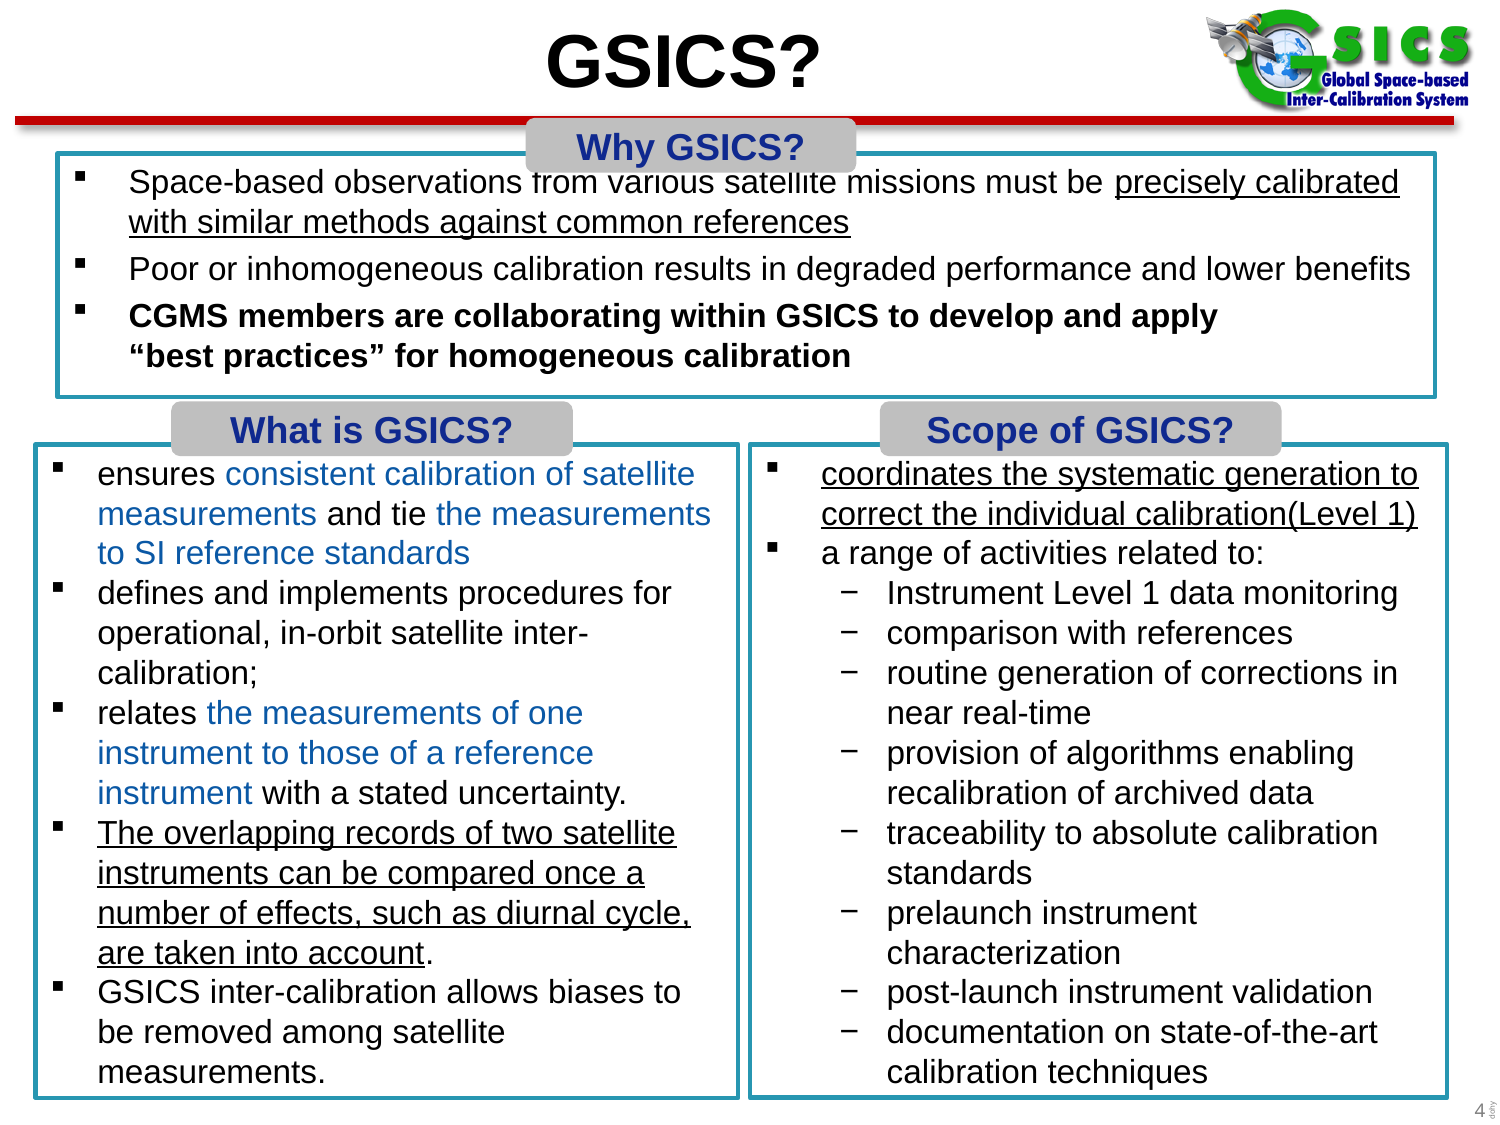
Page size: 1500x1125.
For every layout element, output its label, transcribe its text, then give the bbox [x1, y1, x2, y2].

title GSICS? [37, 12, 1332, 104]
text_box ensures consistent calibration of satellite measurements and tie the measurements to SI reference standards defines and implements procedures for operational, in-orbit satellite inter-calibration; relates the measurements of one instrument to those of a reference instrument with a stated uncertainty. The overlapping records of two satellite instruments can be compared once a number of effects, such as diurnal cycle, are taken into account. GSICS inter-calibration allows biases to be removed among satellite measurements. [35, 444, 739, 1098]
picture [1198, 1, 1476, 114]
text_box Space-based observations from various satellite missions must be precisely calibrated with similar methods against common references Poor or inhomogeneous calibration results in degraded performance and lower benefits CGMS members are collaborating within GSICS to develop and apply “best practices” for homogeneous calibration [57, 153, 1436, 398]
text_box What is GSICS? [169, 399, 575, 459]
text_box coordinates the systematic generation to correct the individual calibration(Level 1) a range of activities related to: Instrument Level 1 data monitoring comparison with references routine generation of corrections in near real-time provision of algorithms enabling recalibration of archived data traceability to absolute calibration standards prelaunch instrument characterization post-launch instrument validation documentation on state-of-the-art calibration techniques [750, 444, 1447, 1098]
text_box Scope of GSICS? [877, 399, 1284, 459]
text_box Why GSICS? [523, 115, 859, 175]
